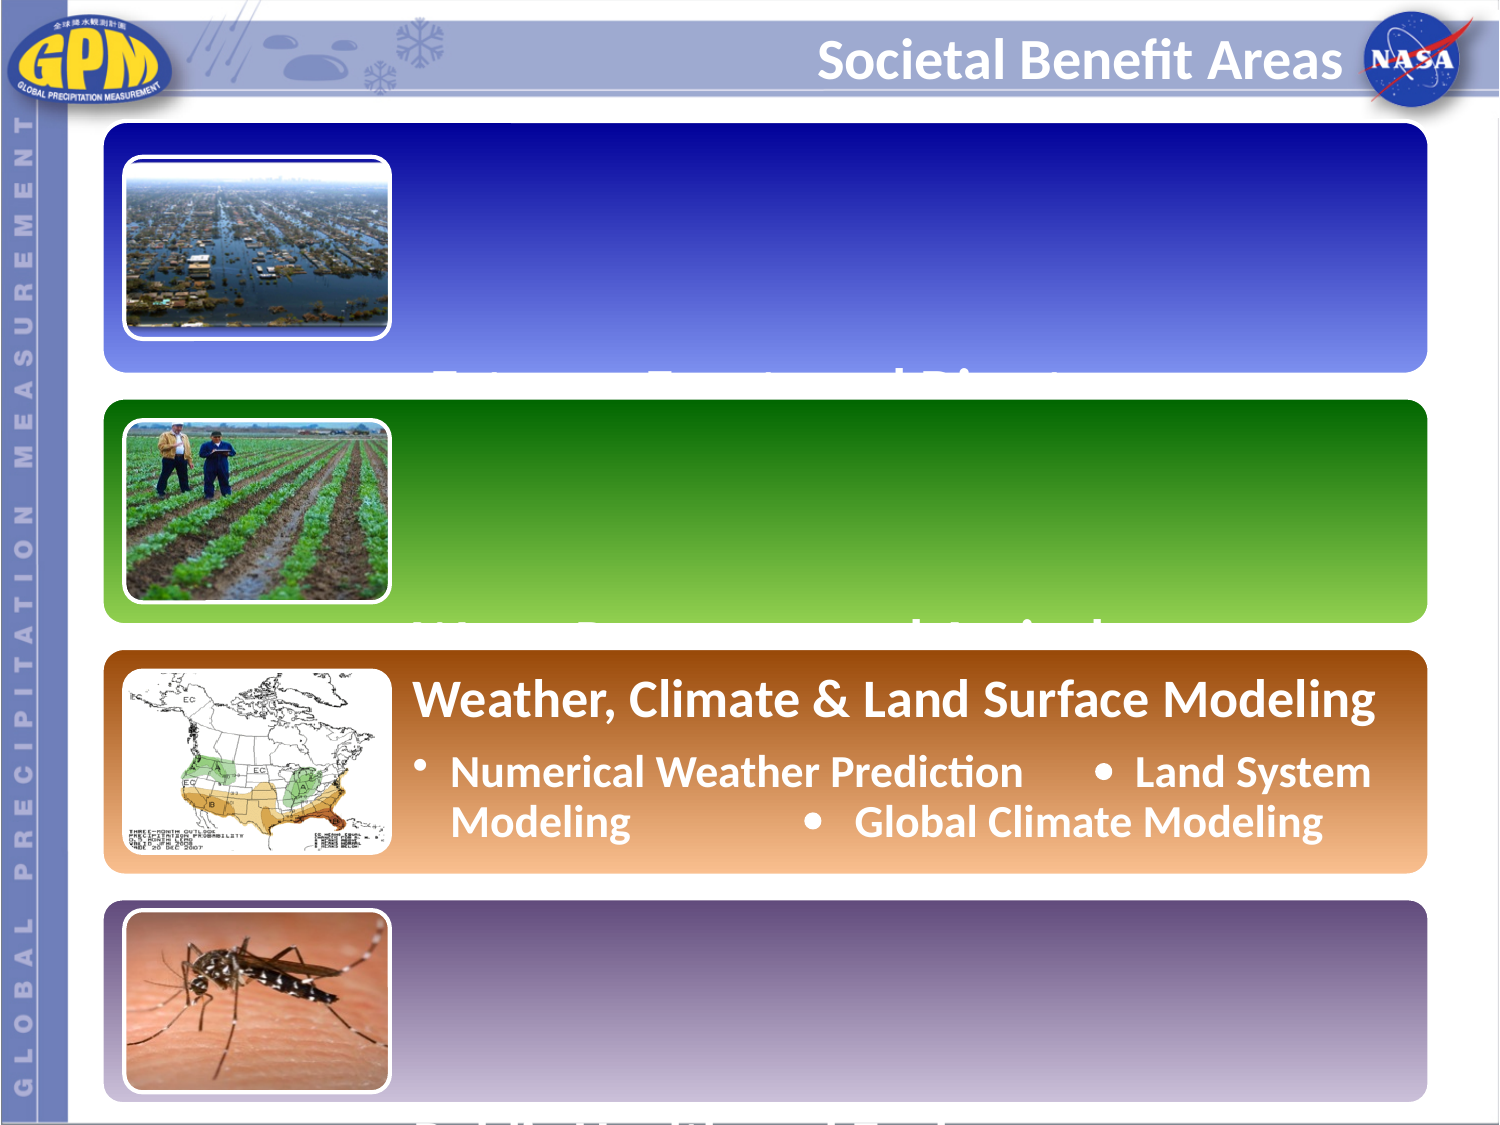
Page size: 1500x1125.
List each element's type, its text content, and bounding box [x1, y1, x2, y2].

title Societal Benefit Areas [533, 15, 1360, 98]
picture [1, 0, 1499, 1125]
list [101, 120, 1430, 1105]
